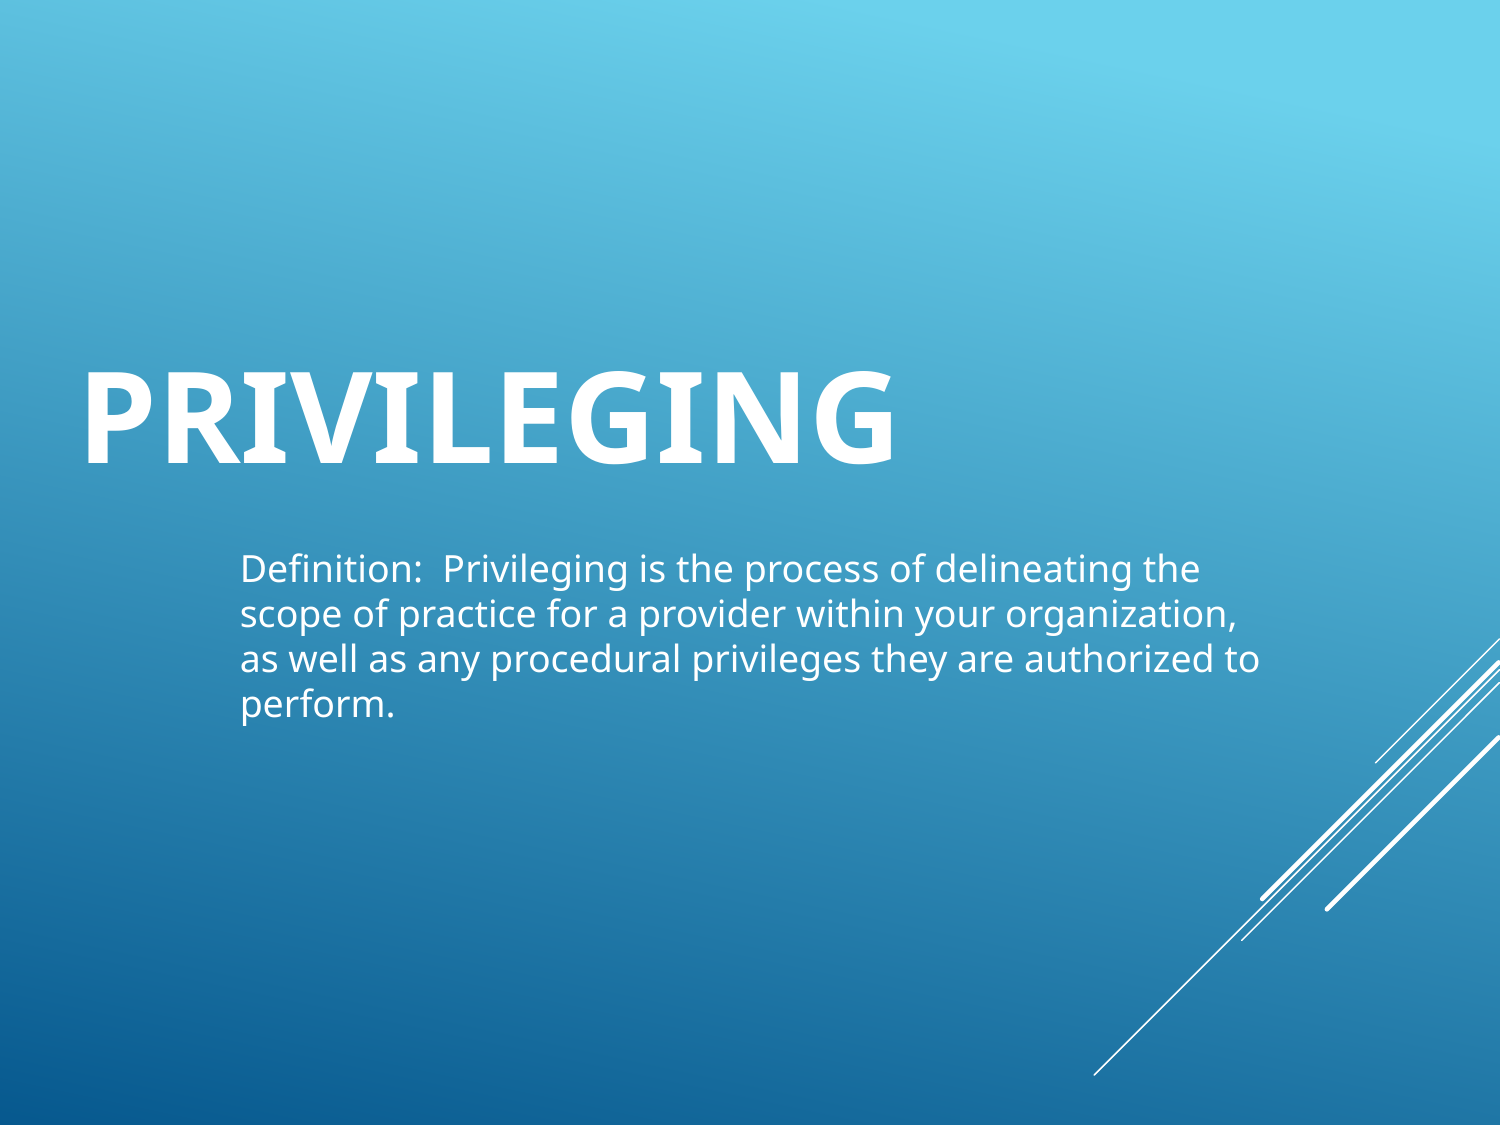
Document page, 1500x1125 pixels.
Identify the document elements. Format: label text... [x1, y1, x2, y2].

title Privileging [62, 287, 1138, 538]
text_box Definition: Privileging is the process of delineating the scope of practice for a provider within your organization, as well as any procedural privileges they are authorized to perform. [224, 537, 1288, 733]
